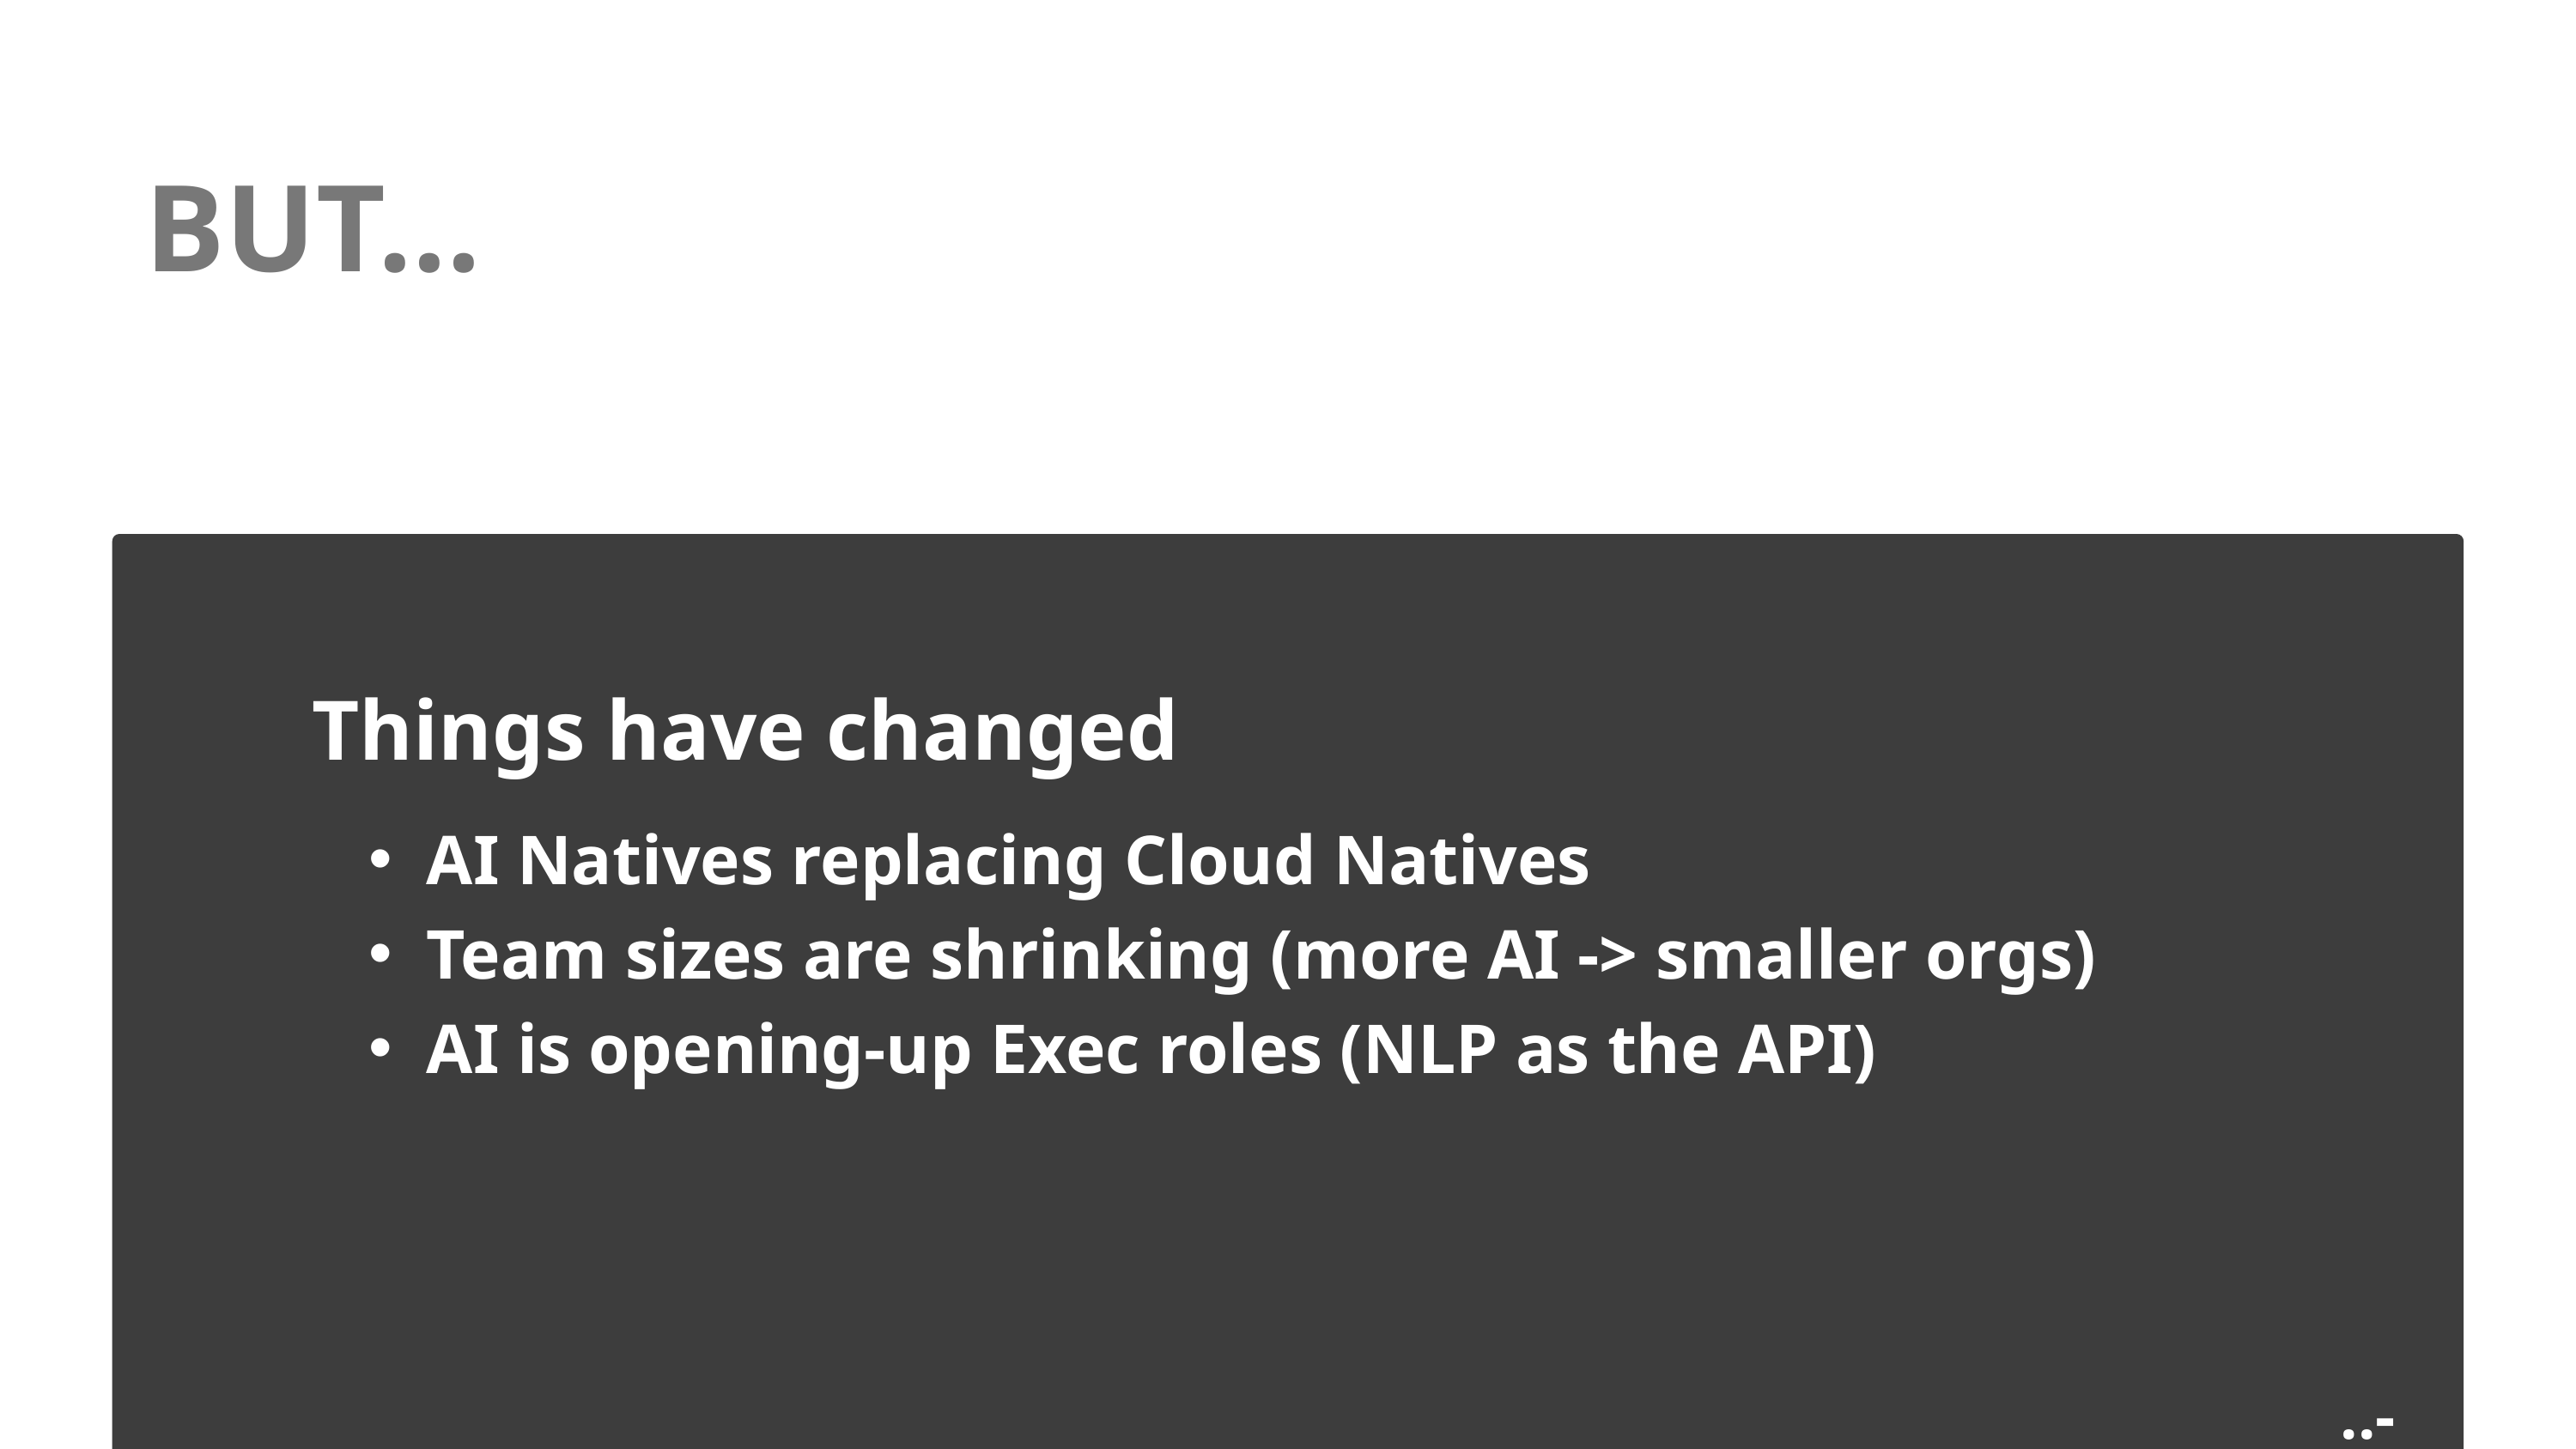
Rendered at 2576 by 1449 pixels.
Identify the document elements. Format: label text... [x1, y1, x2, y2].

text_box BUT... [144, 127, 1414, 295]
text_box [112, 533, 2464, 1449]
